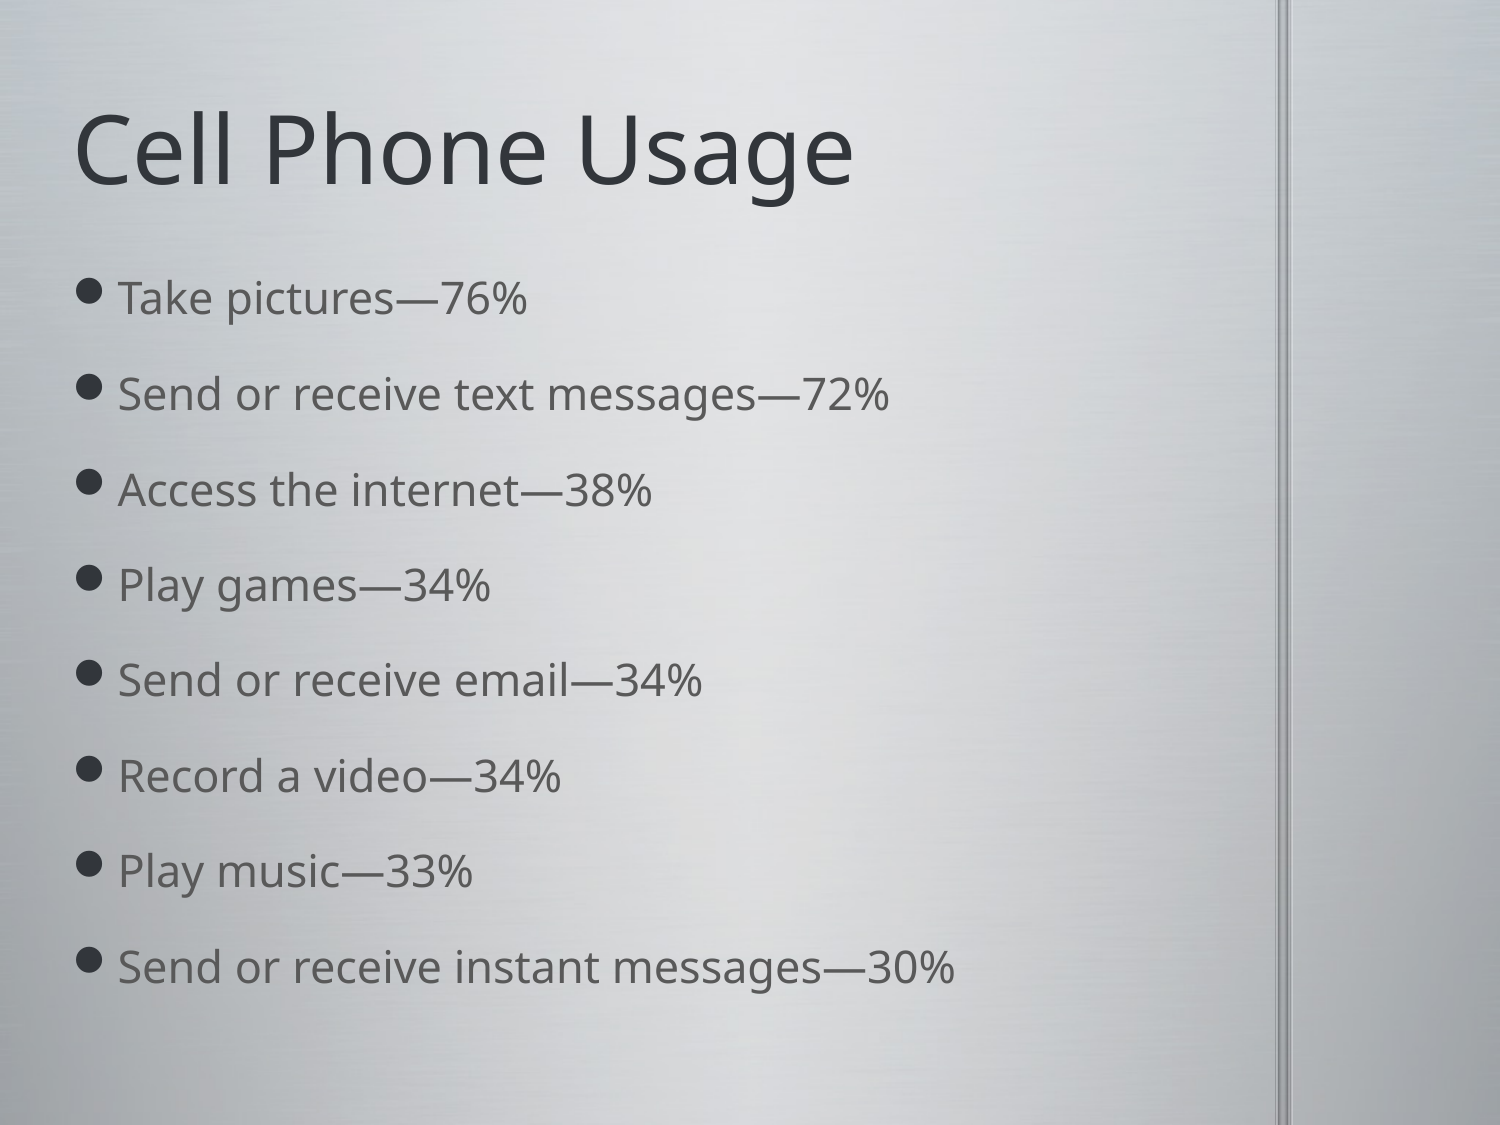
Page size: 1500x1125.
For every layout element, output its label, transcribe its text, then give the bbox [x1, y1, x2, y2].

title Cell Phone Usage [57, 86, 1220, 207]
list Take pictures—76% Send or receive text messages—72% Access the internet—38% Play games—34% Send or receive email—34% Record a video—34% Play music—33% Send or receive instant messages—30% [57, 262, 1220, 1005]
picture [0, 0, 1500, 1125]
